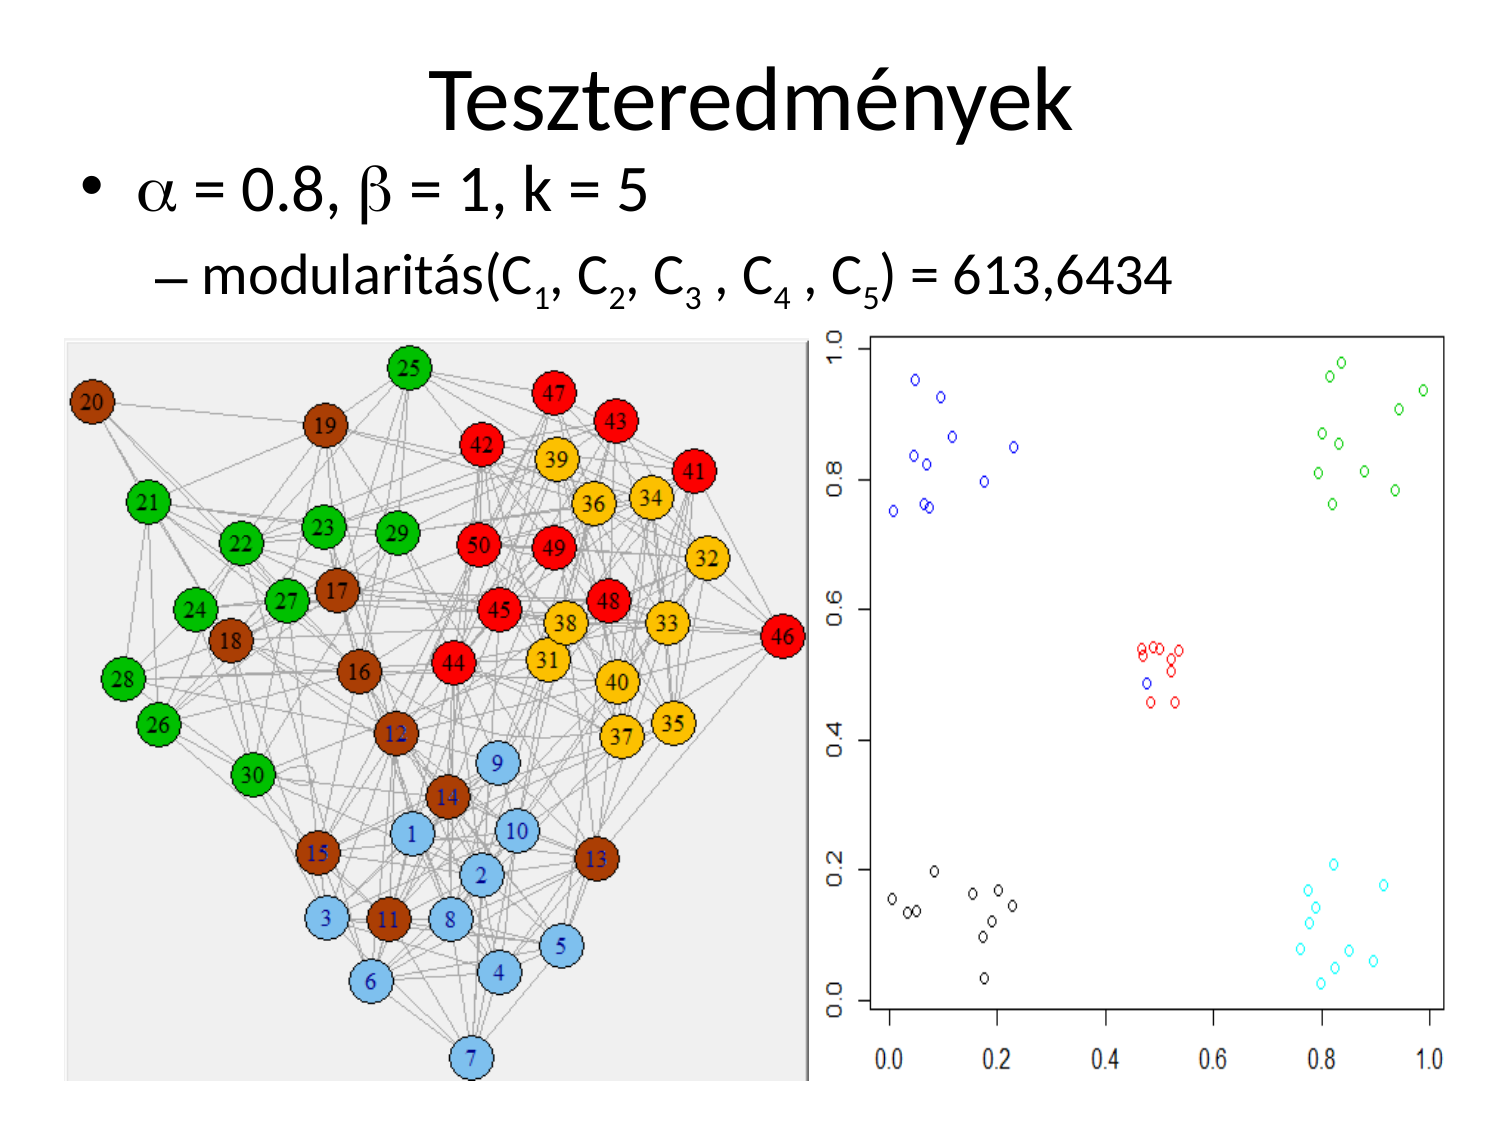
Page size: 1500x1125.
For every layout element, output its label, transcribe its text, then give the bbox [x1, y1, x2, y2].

picture [820, 326, 1451, 1083]
title Teszteredmények [76, 0, 1427, 188]
picture [64, 337, 810, 1081]
list  = 0.8,  = 1, k = 5 modularitás(C1, C2, C3 , C4 , C5) = 613,6434 [64, 137, 1415, 339]
